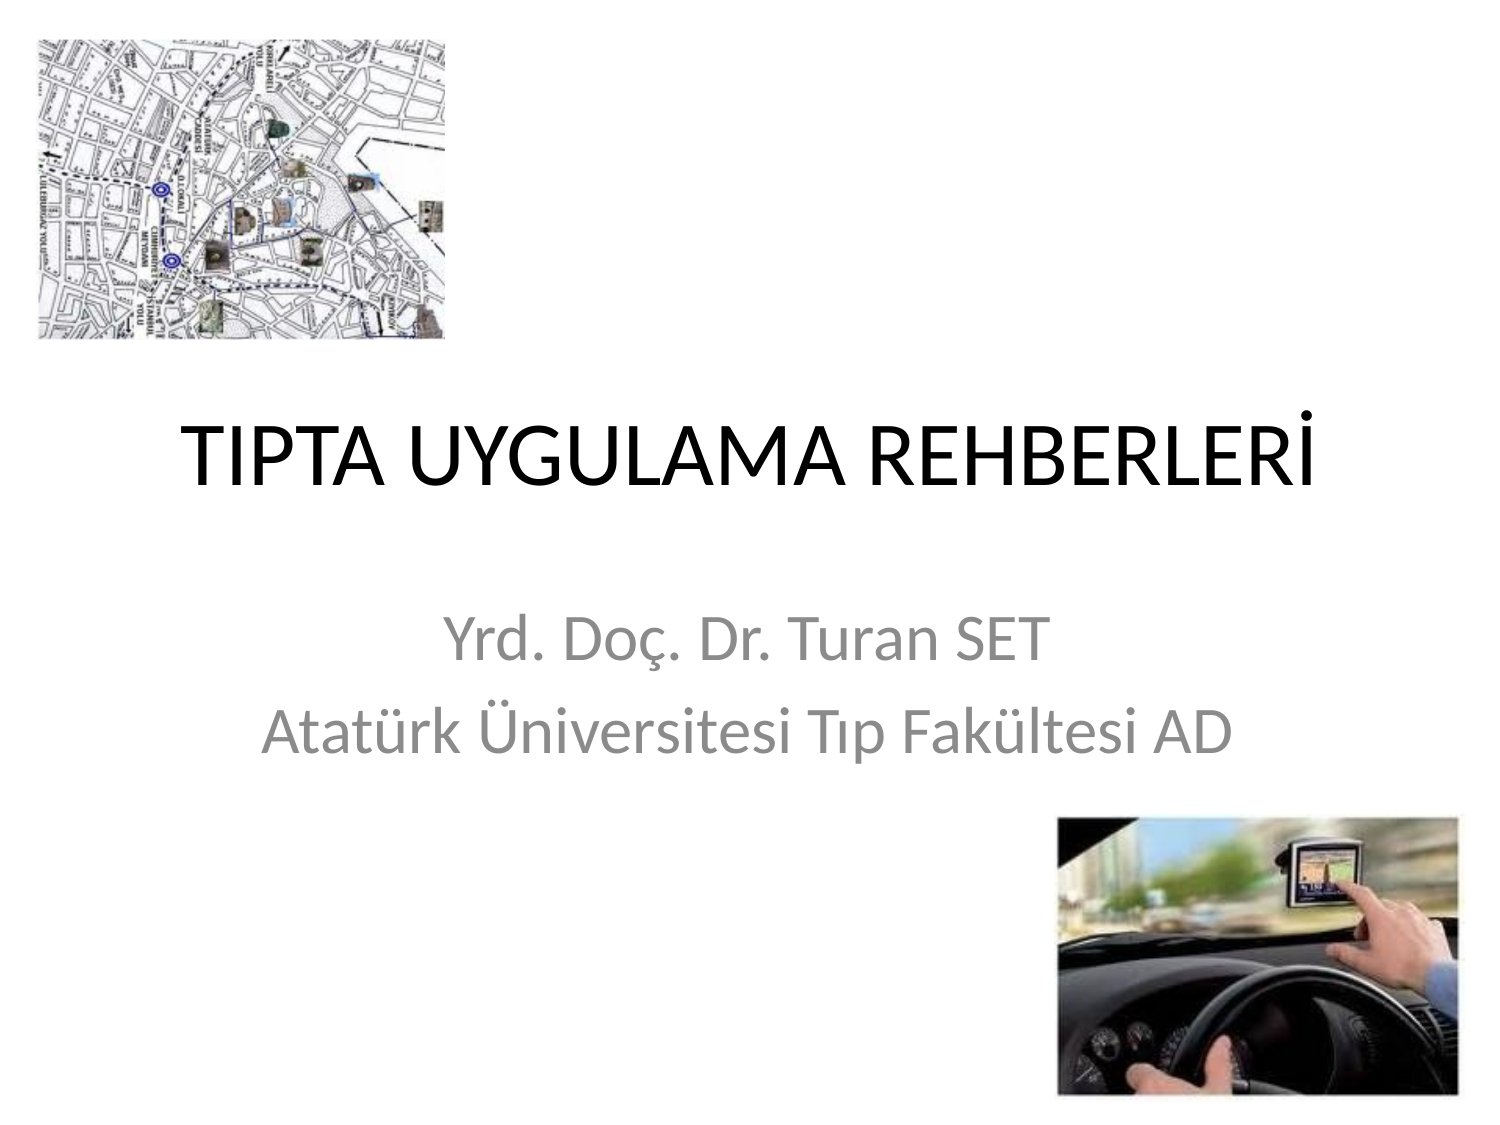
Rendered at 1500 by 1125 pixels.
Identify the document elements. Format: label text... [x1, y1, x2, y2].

title TIPTA UYGULAMA REHBERLERİ [112, 328, 1388, 570]
subtitle Yrd. Doç. Dr. Turan SET Atatürk Üniversitesi Tıp Fakültesi AD [222, 585, 1273, 809]
picture [36, 0, 444, 395]
picture [1054, 814, 1466, 1102]
